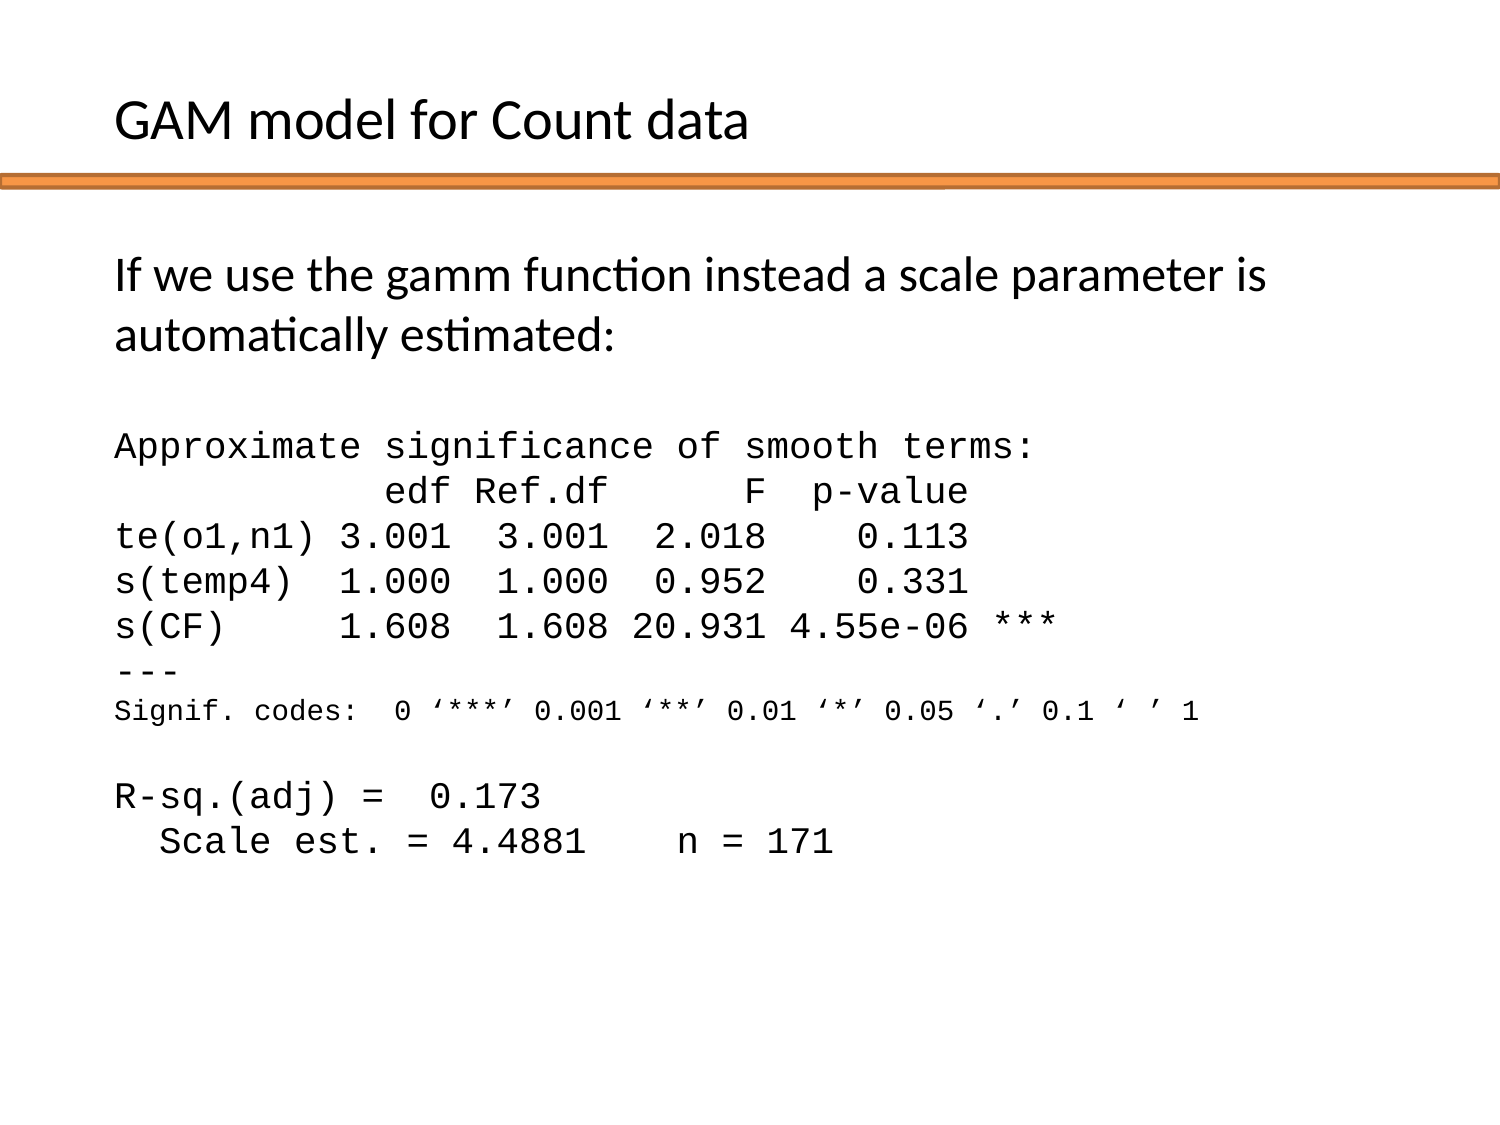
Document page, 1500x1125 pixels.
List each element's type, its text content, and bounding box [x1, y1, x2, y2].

text_box [0, 172, 1500, 190]
text_box GAM model for Count data If we use the gamm function instead a scale parameter is automatically estimated: Approximate significance of smooth terms: edf Ref.df F p-value te(o1,n1) 3.001 3.001 2.018 0.113 s(temp4) 1.000 1.000 0.952 0.331 s(CF) 1.608 1.608 20.931 4.55e-06 *** --- Signif. codes: 0 ‘***’ 0.001 ‘**’ 0.01 ‘*’ 0.05 ‘.’ 0.1 ‘ ’ 1 R-sq.(adj) = 0.173 Scale est. = 4.4881 n = 171 [99, 73, 1438, 172]
text_box GAM model for Count data If we use the gamm function instead a scale parameter is automatically estimated: Approximate significance of smooth terms: edf Ref.df F p-value te(o1,n1) 3.001 3.001 2.018 0.113 s(temp4) 1.000 1.000 0.952 0.331 s(CF) 1.608 1.608 20.931 4.55e-06 *** --- Signif. codes: 0 ‘***’ 0.001 ‘**’ 0.01 ‘*’ 0.05 ‘.’ 0.1 ‘ ’ 1 R-sq.(adj) = 0.173 Scale est. = 4.4881 n = 171 [99, 190, 1438, 974]
